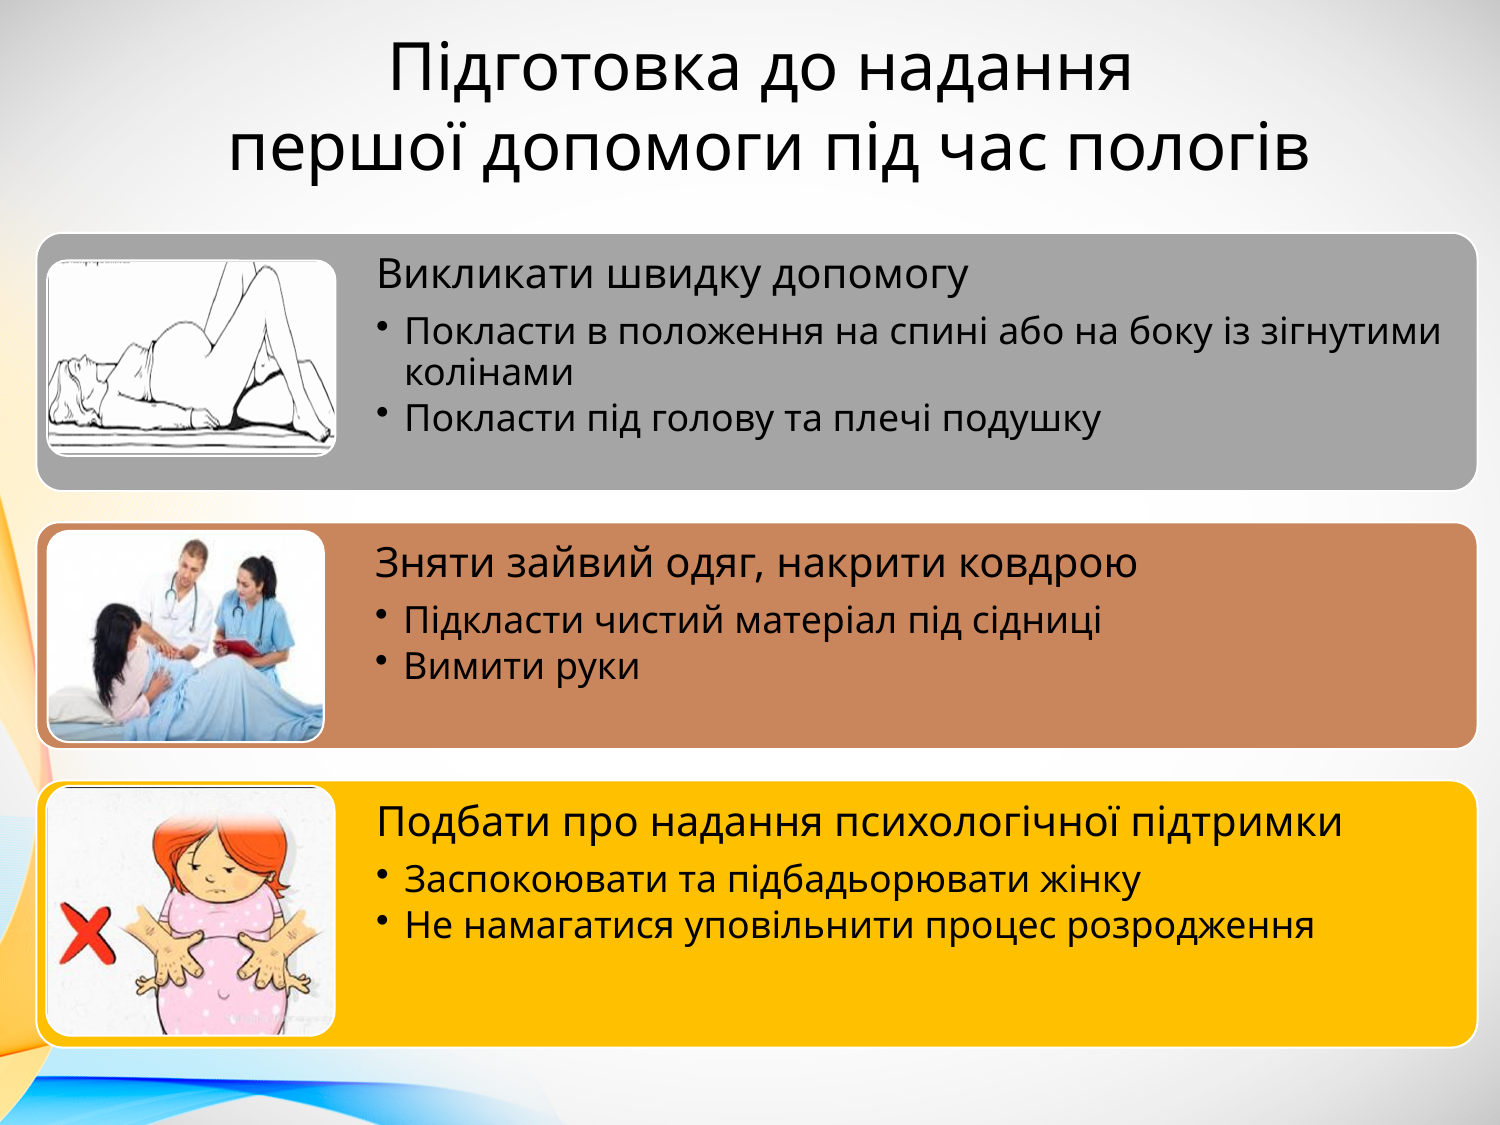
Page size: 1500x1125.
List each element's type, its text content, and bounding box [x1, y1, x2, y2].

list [36, 232, 1478, 1048]
text_box Підготовка до надання першої допомоги під час пологів [212, 16, 1328, 192]
picture [0, 0, 1500, 1125]
